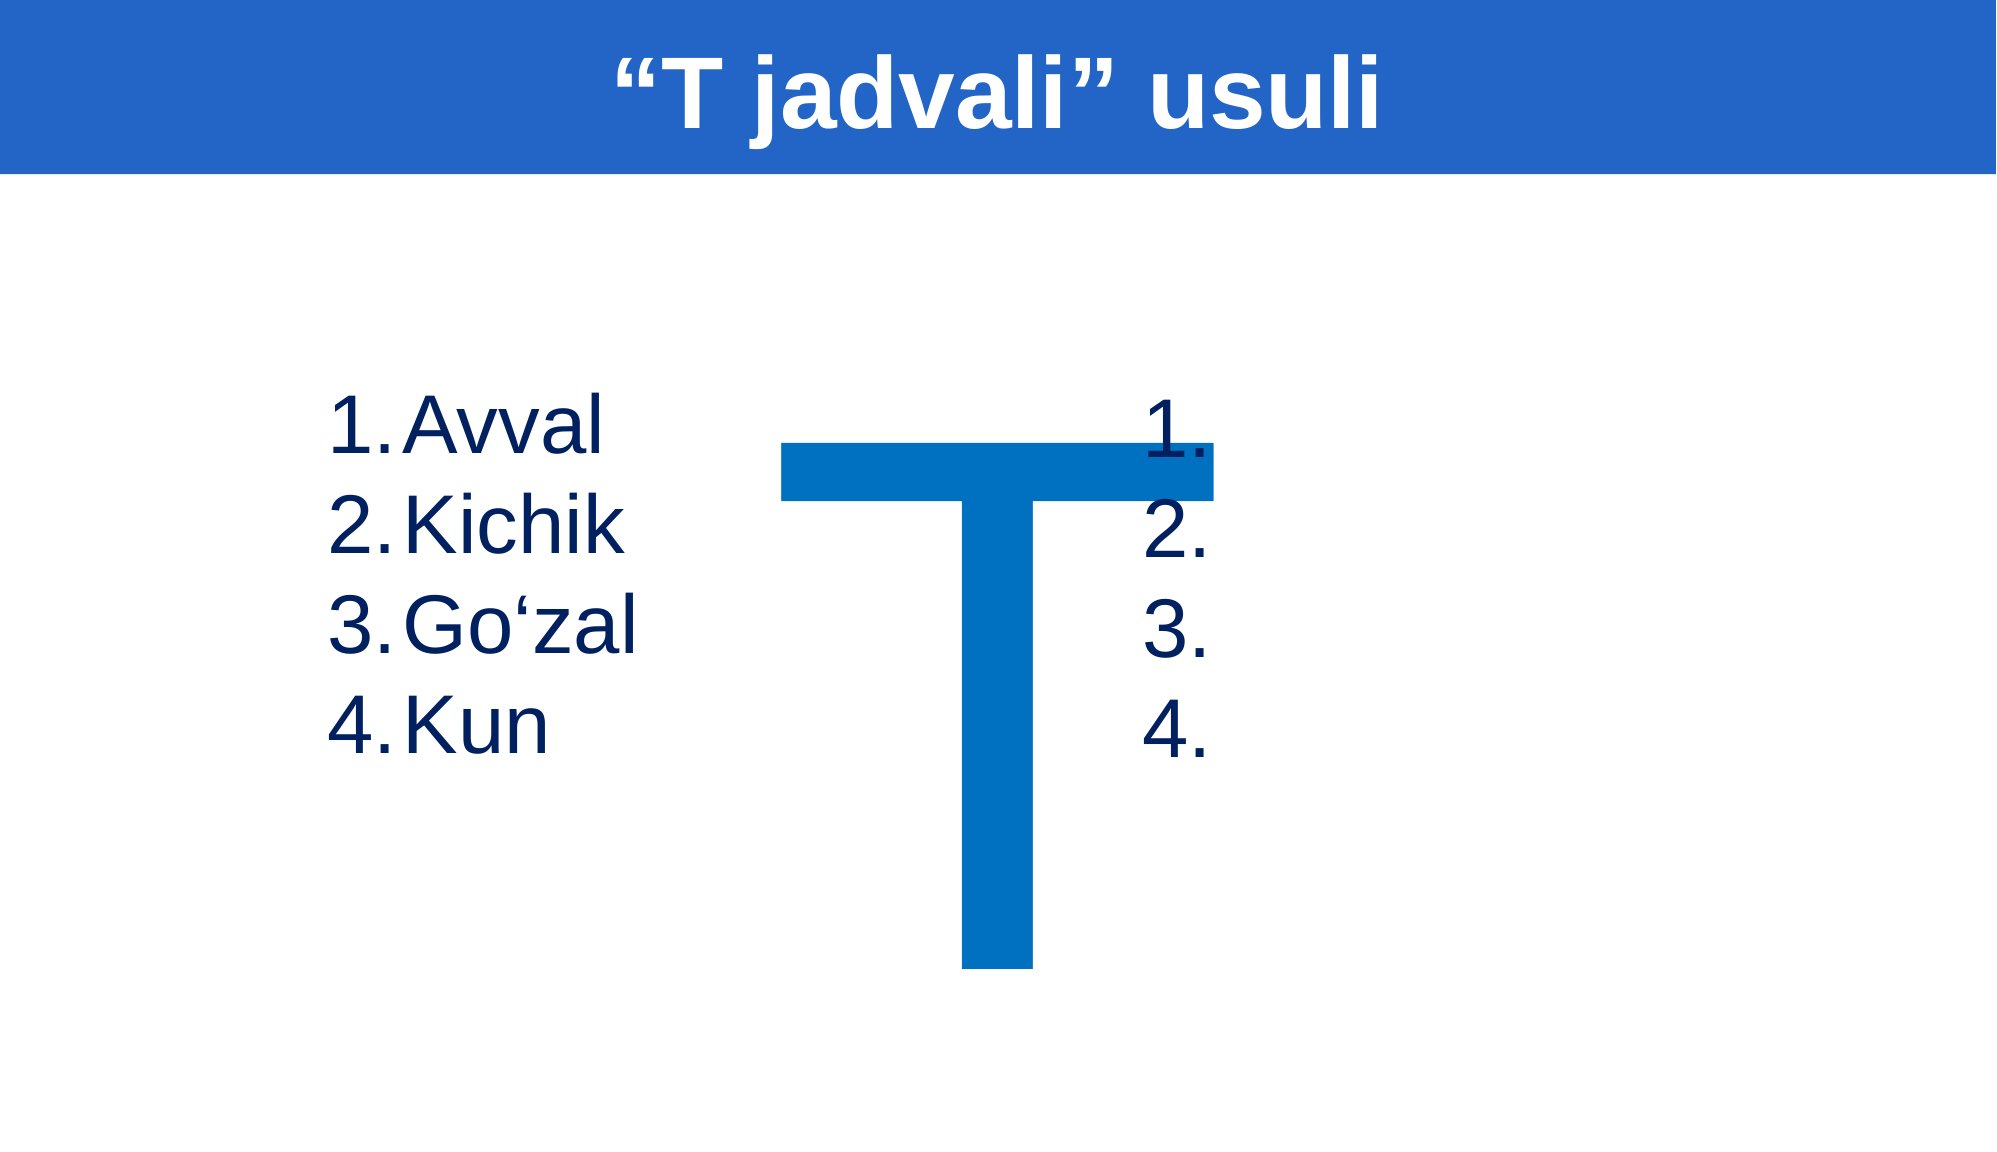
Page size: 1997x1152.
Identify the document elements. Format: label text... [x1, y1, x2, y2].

text_box 1. 2. 3. 4. [1127, 366, 1278, 782]
text_box “T jadvali” usuli [0, 0, 1996, 175]
list T [99, 197, 1897, 1131]
text_box Avval Kichik Go‘zal Kun [312, 363, 939, 778]
